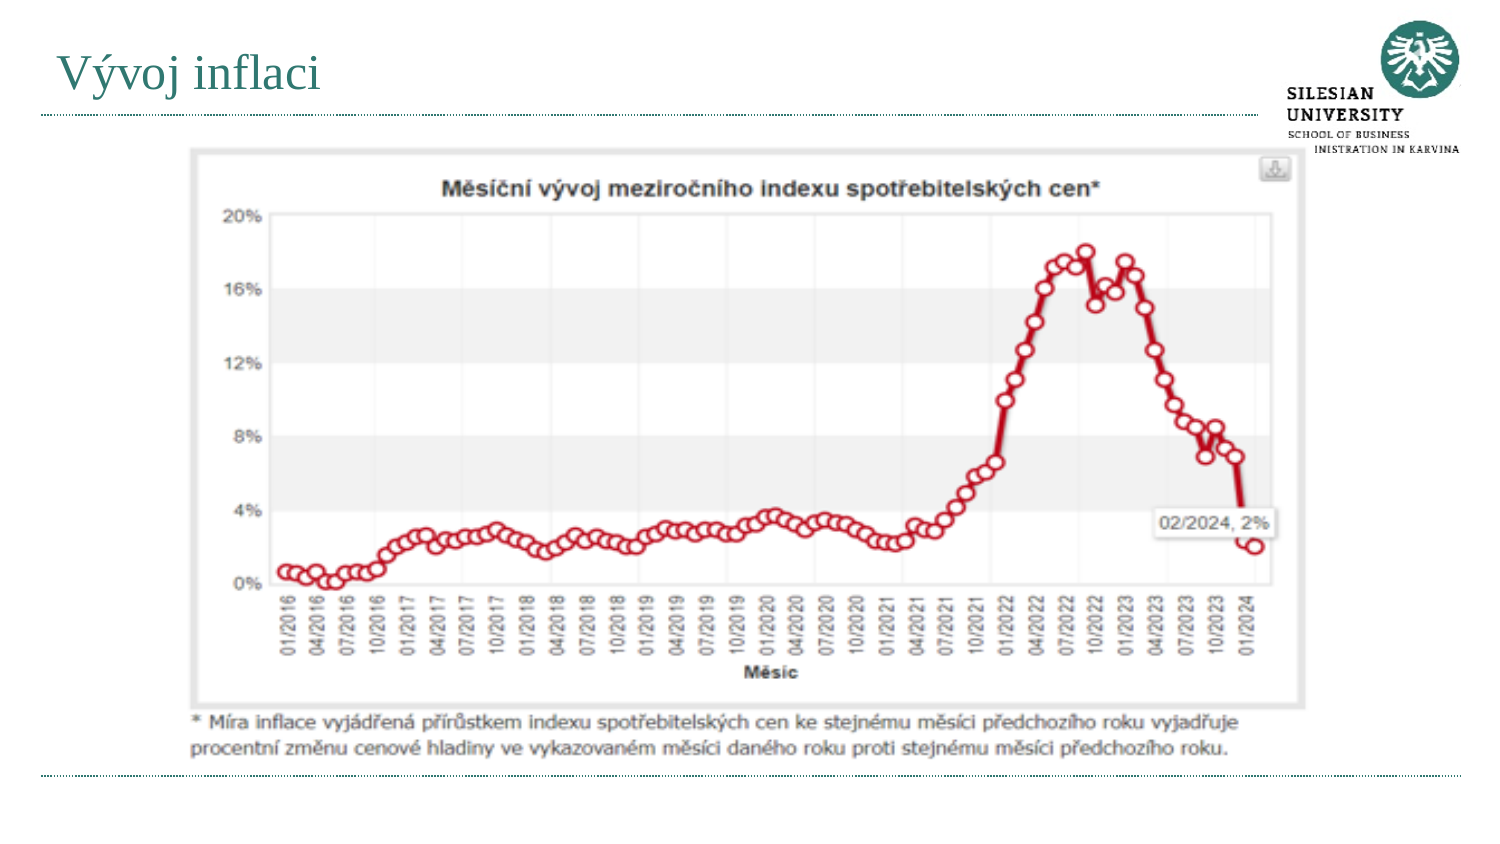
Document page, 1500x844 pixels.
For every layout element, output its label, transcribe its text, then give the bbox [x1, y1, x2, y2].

picture [170, 1, 1483, 765]
title Vývoj inflaci [41, 32, 1010, 116]
